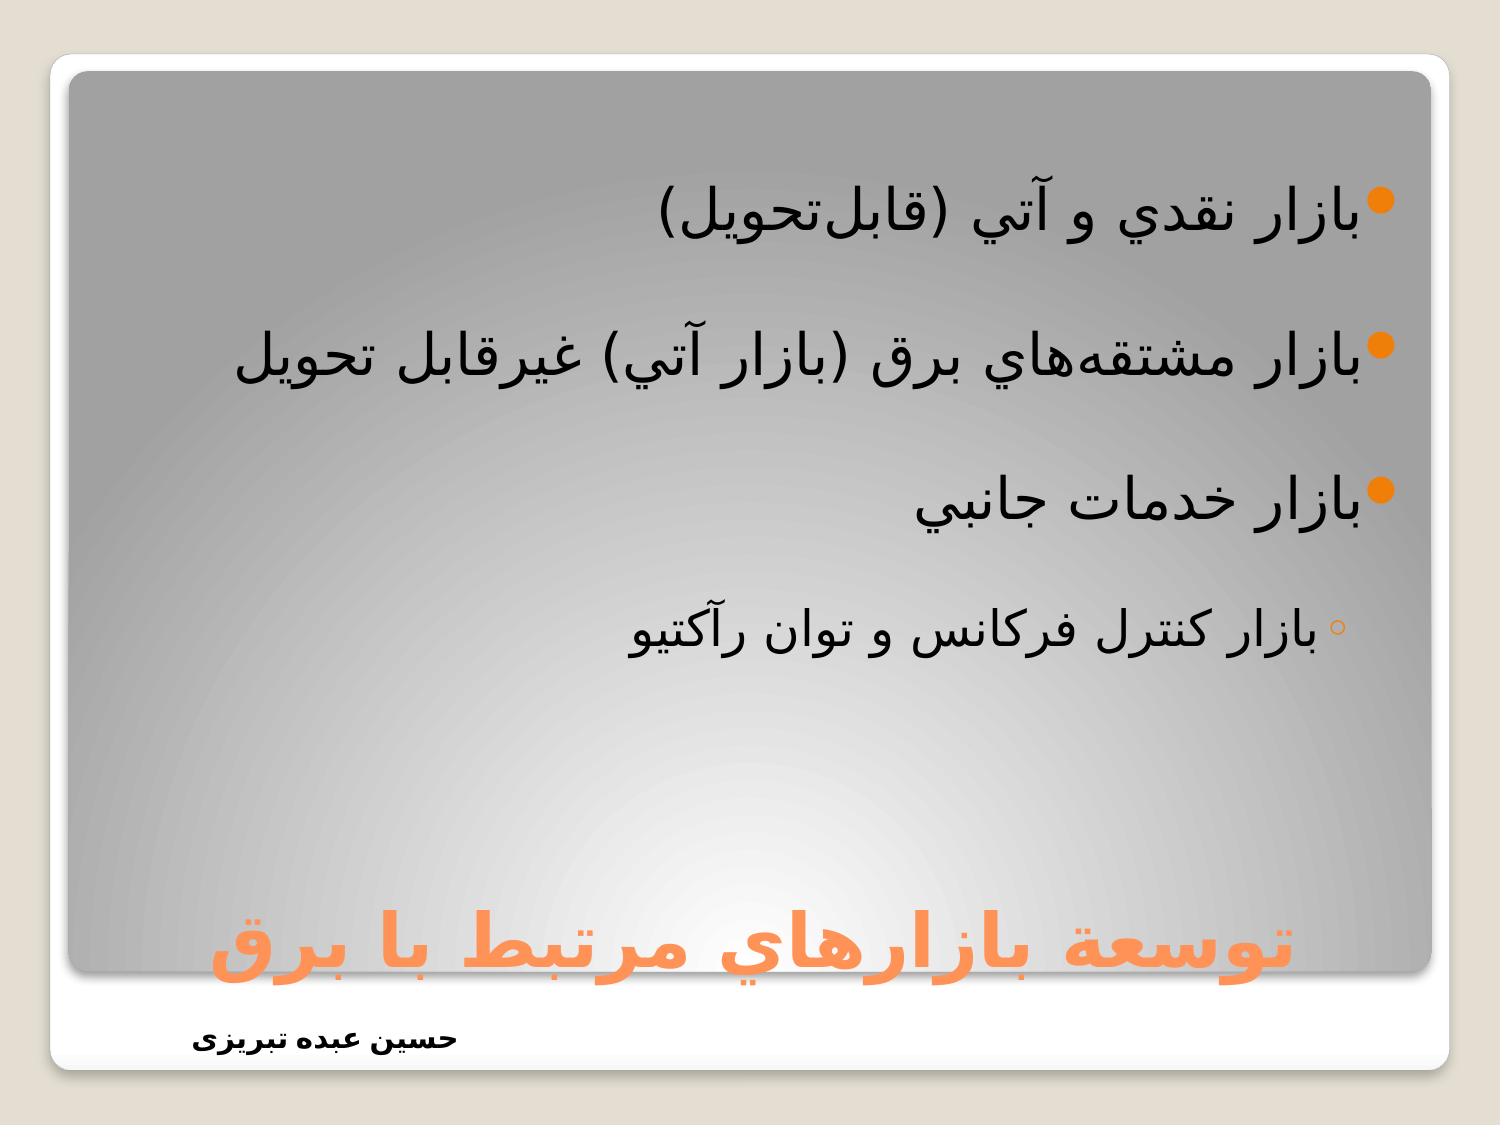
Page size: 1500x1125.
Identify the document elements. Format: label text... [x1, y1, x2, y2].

list بازار نقدي و آتي (قابل‌تحويل) بازار مشتقه‌هاي برق (بازار آتي) غيرقابل تحويل بازار خدمات جانبي بازار كنترل فركانس و توان رآكتيو [82, 86, 1425, 774]
title توسعة بازارهاي مرتبط با برق [82, 817, 1425, 990]
